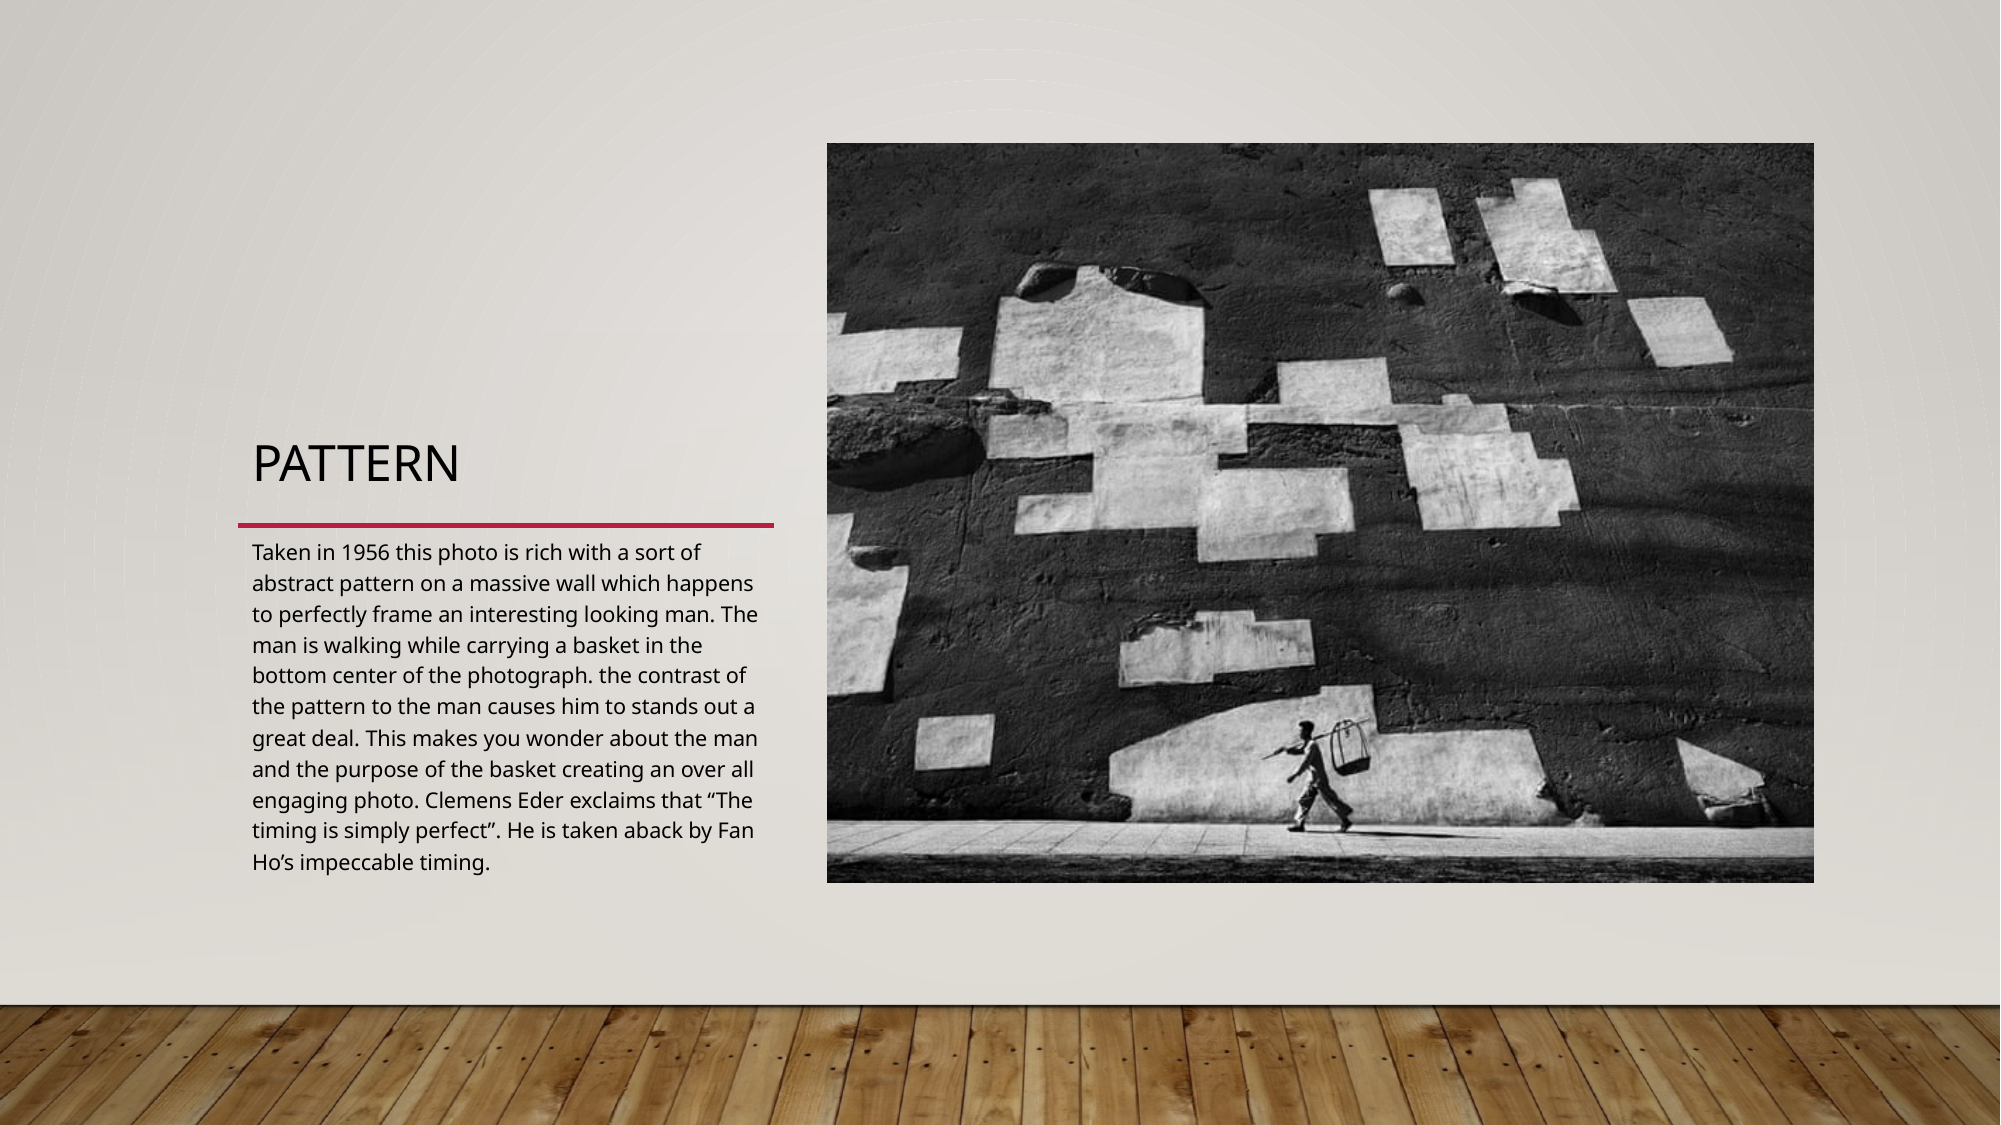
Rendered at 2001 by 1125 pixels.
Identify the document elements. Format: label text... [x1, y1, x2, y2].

title Pattern [236, 131, 774, 500]
picture [0, 1005, 2000, 1125]
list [827, 142, 1814, 884]
list Taken in 1956 this photo is rich with a sort of abstract pattern on a massive wall which happens to perfectly frame an interesting looking man. The man is walking while carrying a basket in the bottom center of the photograph. the contrast of the pattern to the man causes him to stands out a great deal. This makes you wonder about the man and the purpose of the basket creating an over all engaging photo. Clemens Eder exclaims that “The timing is simply perfect”. He is taken aback by Fan Ho’s impeccable timing. [236, 525, 775, 895]
